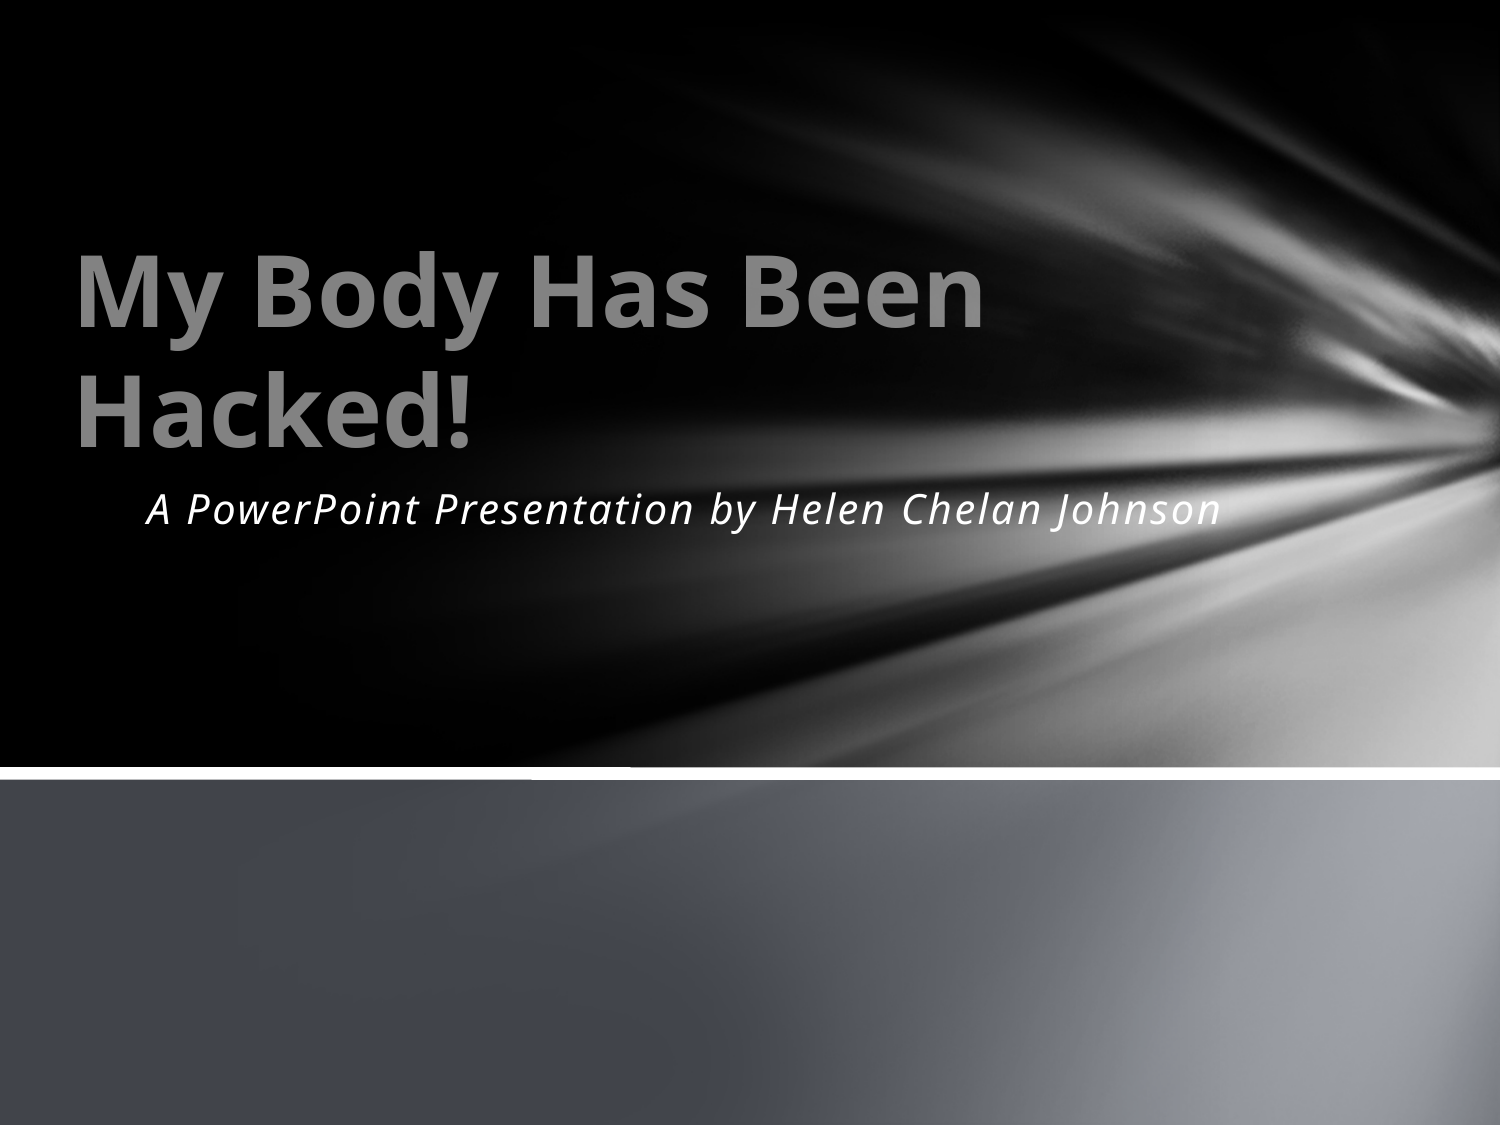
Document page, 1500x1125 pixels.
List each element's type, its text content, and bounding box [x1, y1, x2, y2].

title My Body Has Been Hacked! [57, 75, 1318, 475]
subtitle A PowerPoint Presentation by Helen Chelan Johnson [57, 475, 1238, 700]
